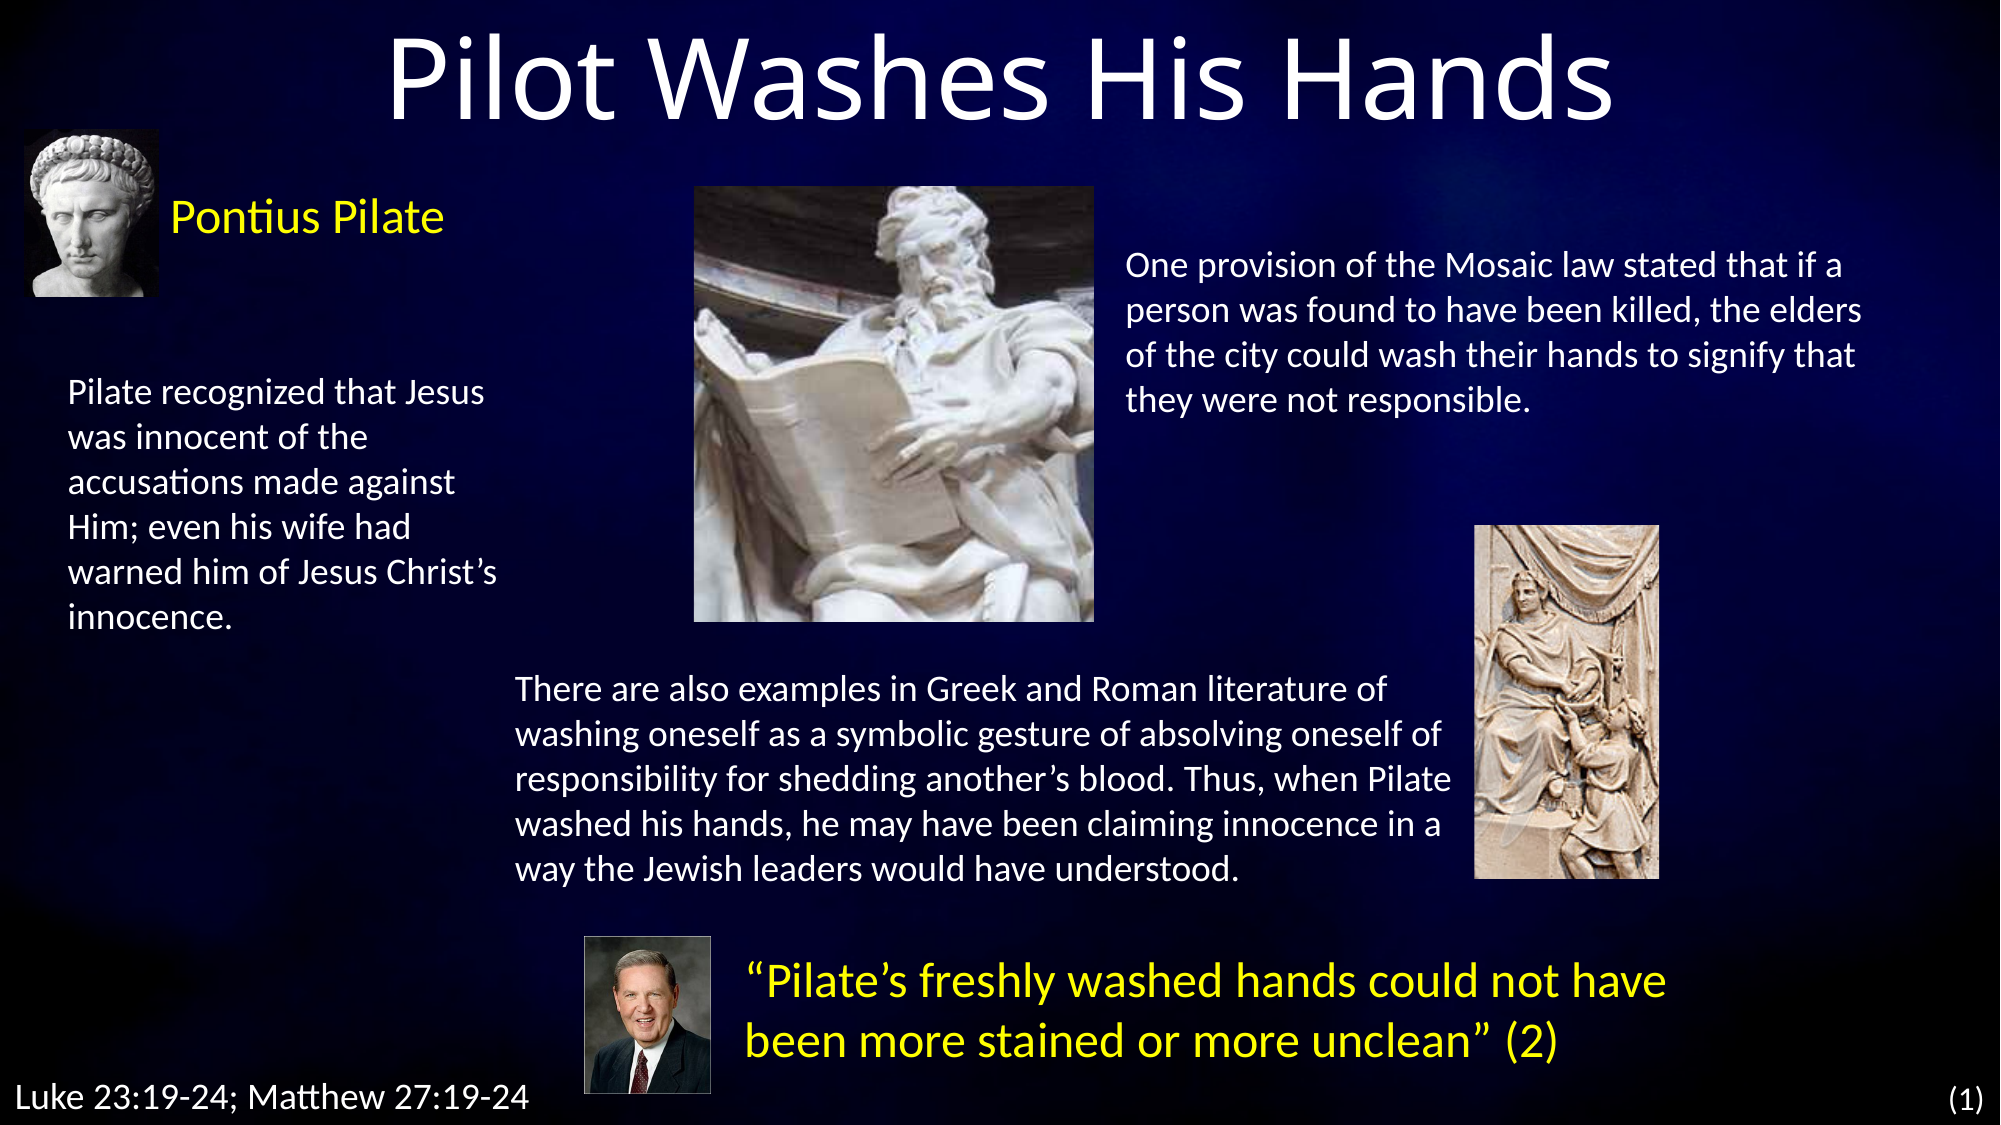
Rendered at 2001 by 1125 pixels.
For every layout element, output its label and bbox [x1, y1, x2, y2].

text_box [499, 525, 1660, 899]
text_box [584, 936, 1731, 1094]
text_box [693, 186, 1893, 622]
text_box [24, 129, 531, 648]
picture [0, 0, 2000, 1125]
